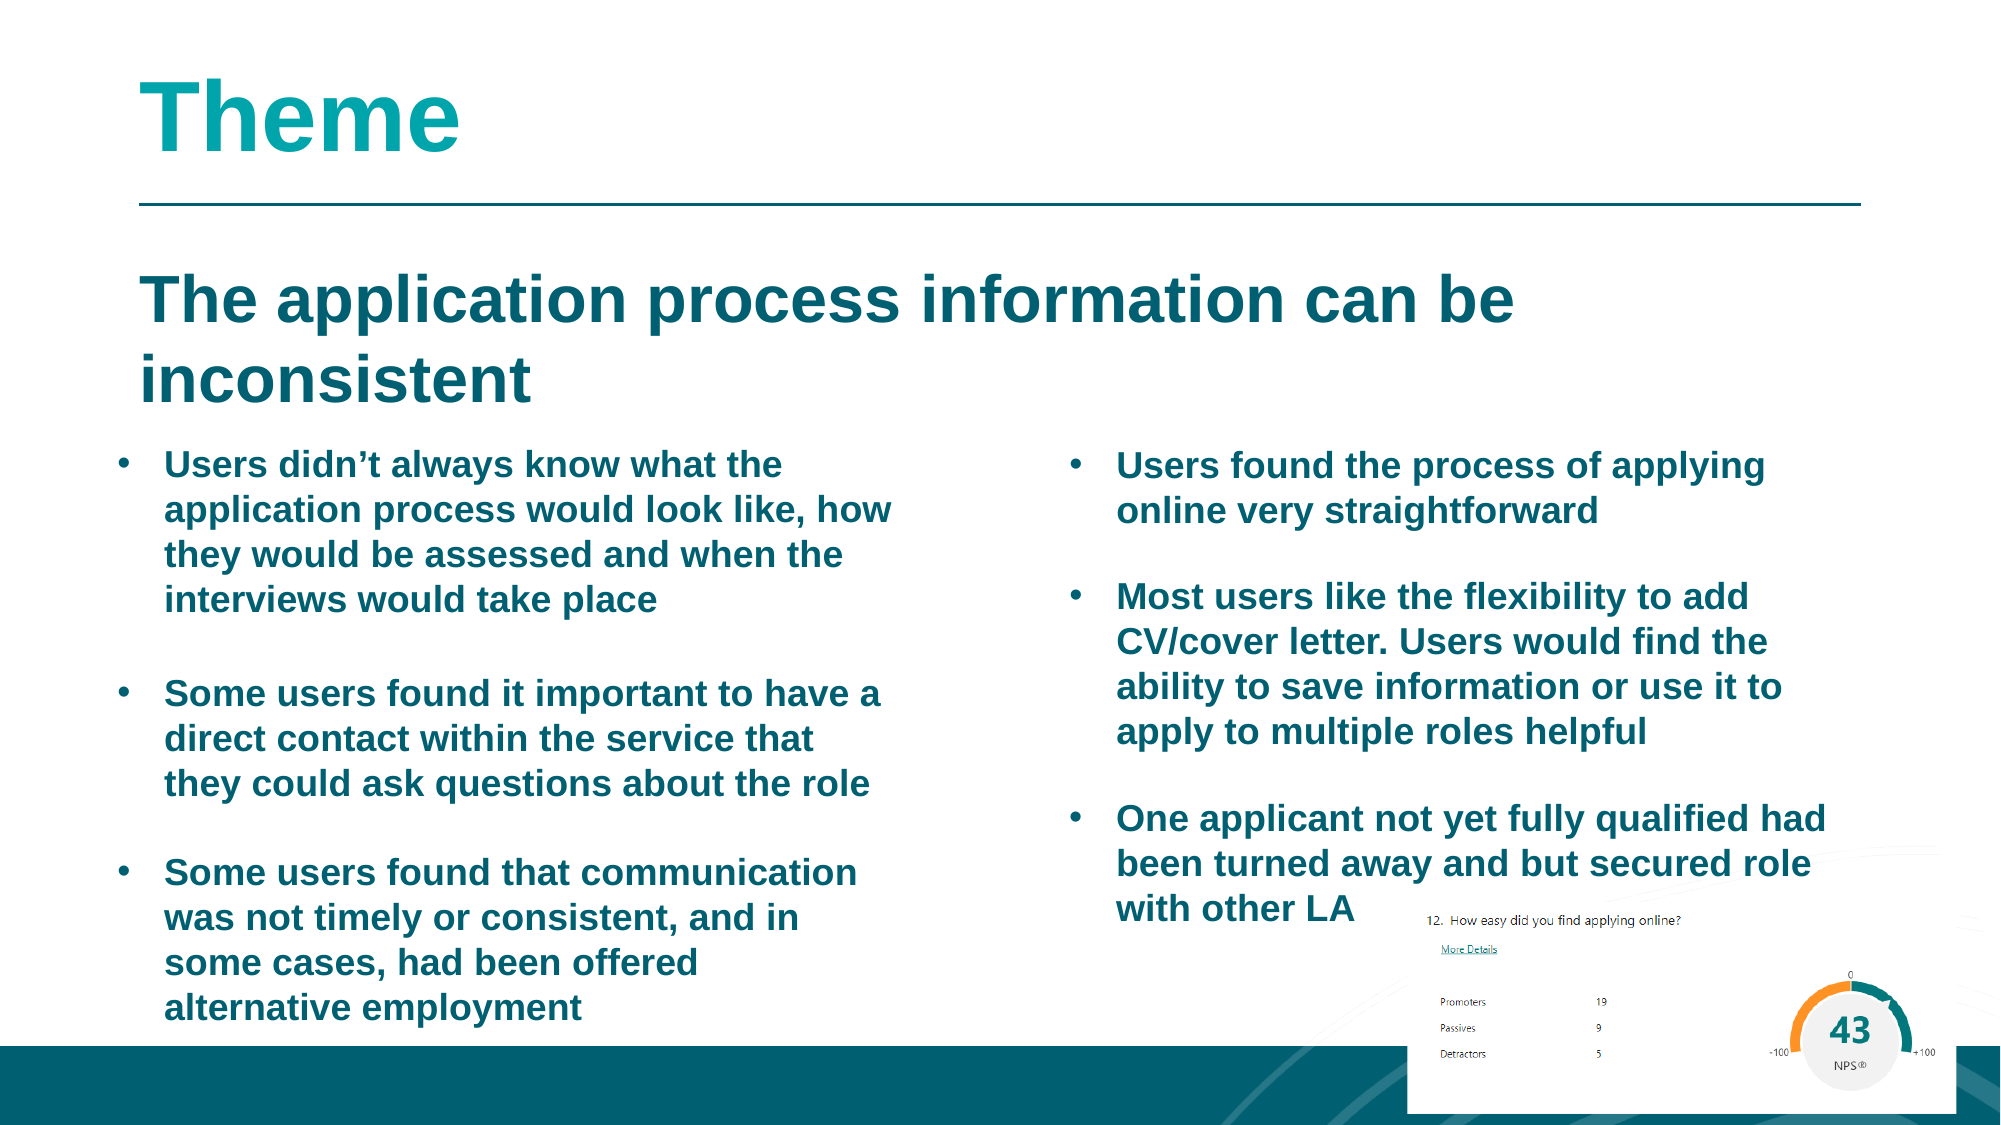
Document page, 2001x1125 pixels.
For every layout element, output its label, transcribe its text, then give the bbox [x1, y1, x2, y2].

text_box Some users found that communication was not timely or consistent, and in some cases, had been offered alternative employment [102, 840, 912, 1036]
picture [1127, 760, 2001, 1125]
text_box Theme [124, 43, 1185, 179]
text_box Most users like the flexibility to add CV/cover letter. Users would find the ability to save information or use it to apply to multiple roles helpful [1054, 564, 1898, 760]
text_box The application process information can be inconsistent [124, 248, 1847, 424]
text_box One applicant not yet fully qualified had been turned away and but secured role with other LA [1054, 786, 1847, 937]
text_box Some users found it important to have a direct contact within the service that they could ask questions about the role [102, 661, 912, 812]
text_box Users found the process of applying online very straightforward [1054, 433, 1864, 539]
text_box Users didn’t always know what the application process would look like, how they would be assessed and when the interviews would take place [102, 432, 912, 628]
